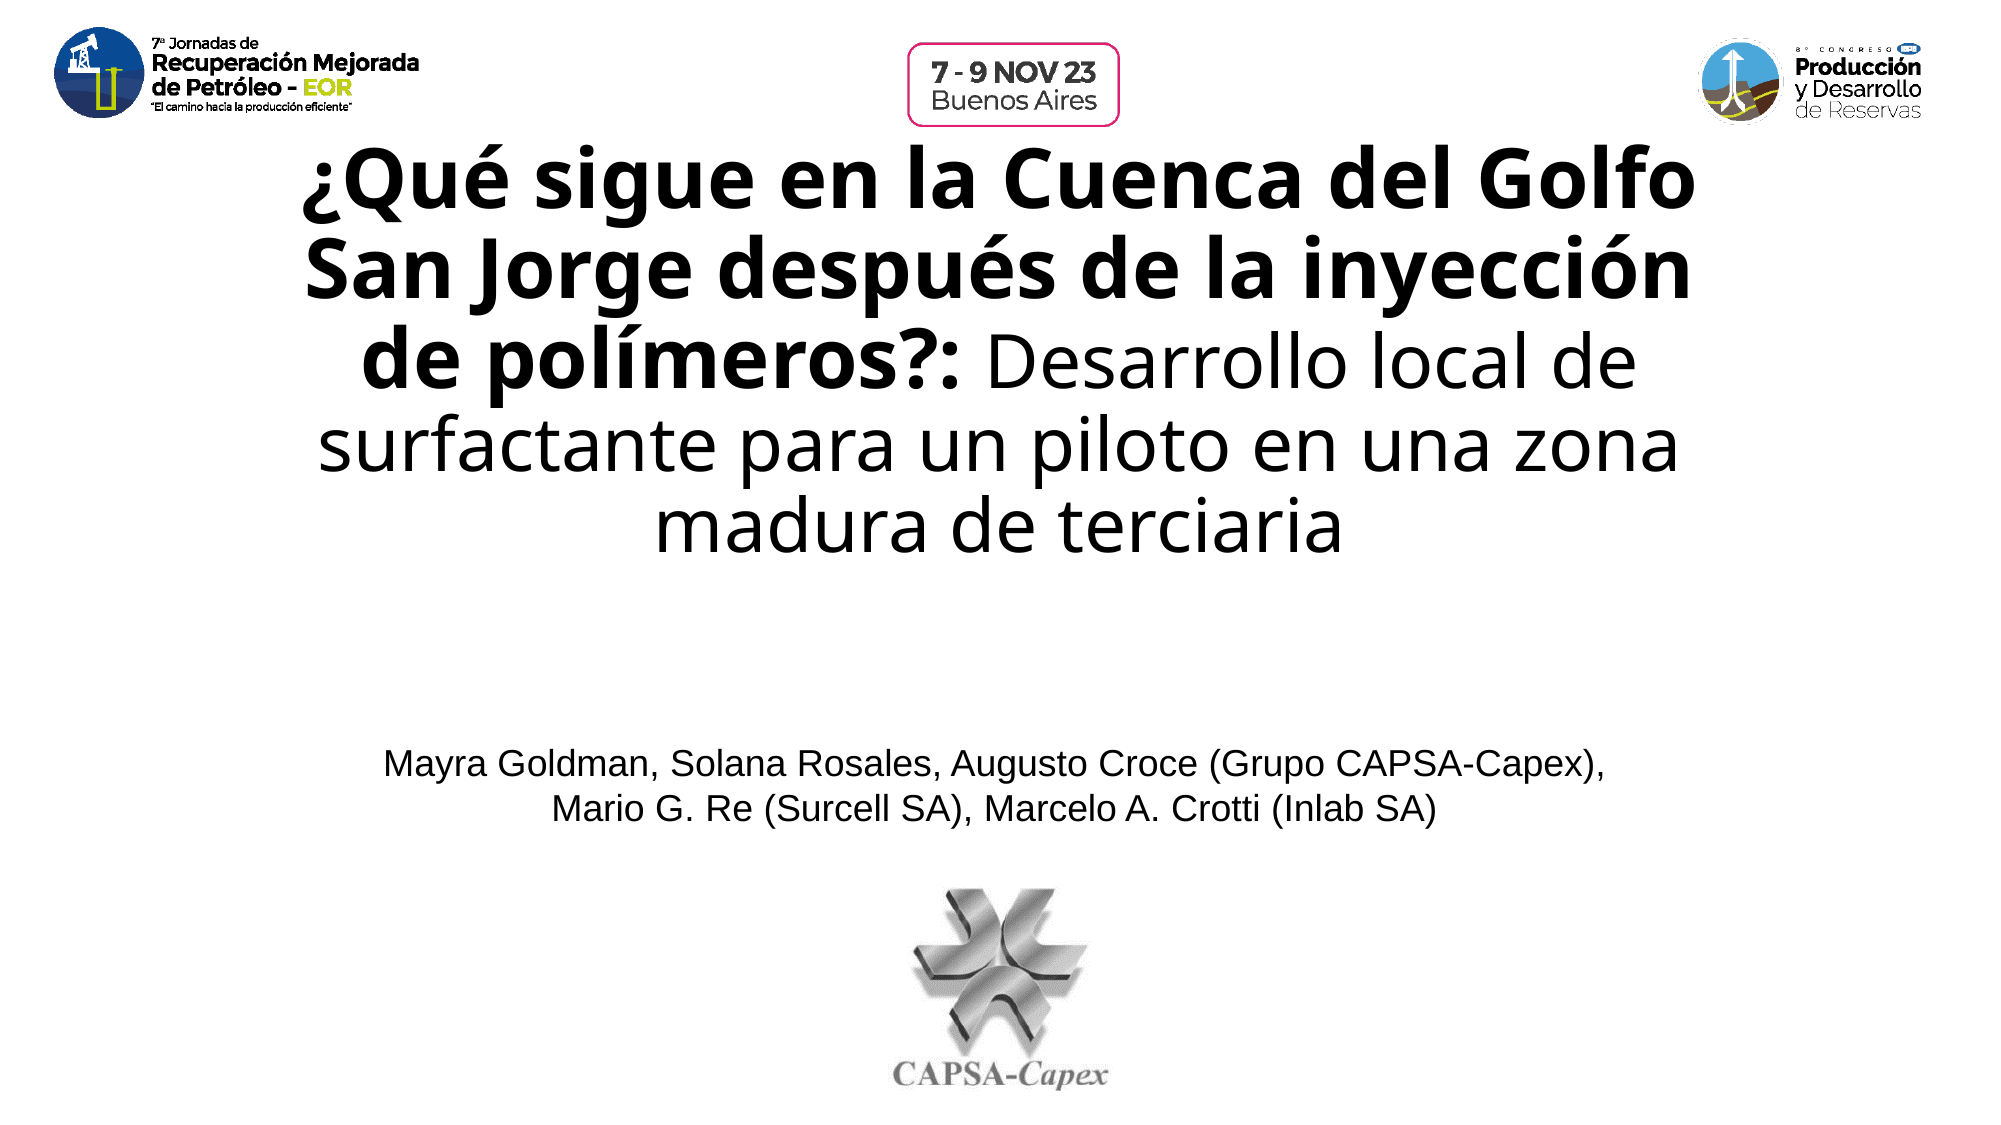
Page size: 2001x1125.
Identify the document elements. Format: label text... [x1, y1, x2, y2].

title ¿Qué sigue en la Cuenca del Golfo San Jorge después de la inyección de polímeros?: Desarrollo local de surfactante para un piloto en una zona madura de terciaria [249, 184, 1750, 576]
picture [875, 874, 1125, 1096]
subtitle Mayra Goldman, Solana Rosales, Augusto Croce (Grupo CAPSA-Capex), Mario G. Re (Surcell SA), Marcelo A. Crotti (Inlab SA) [249, 731, 1750, 911]
picture [54, 27, 1921, 127]
